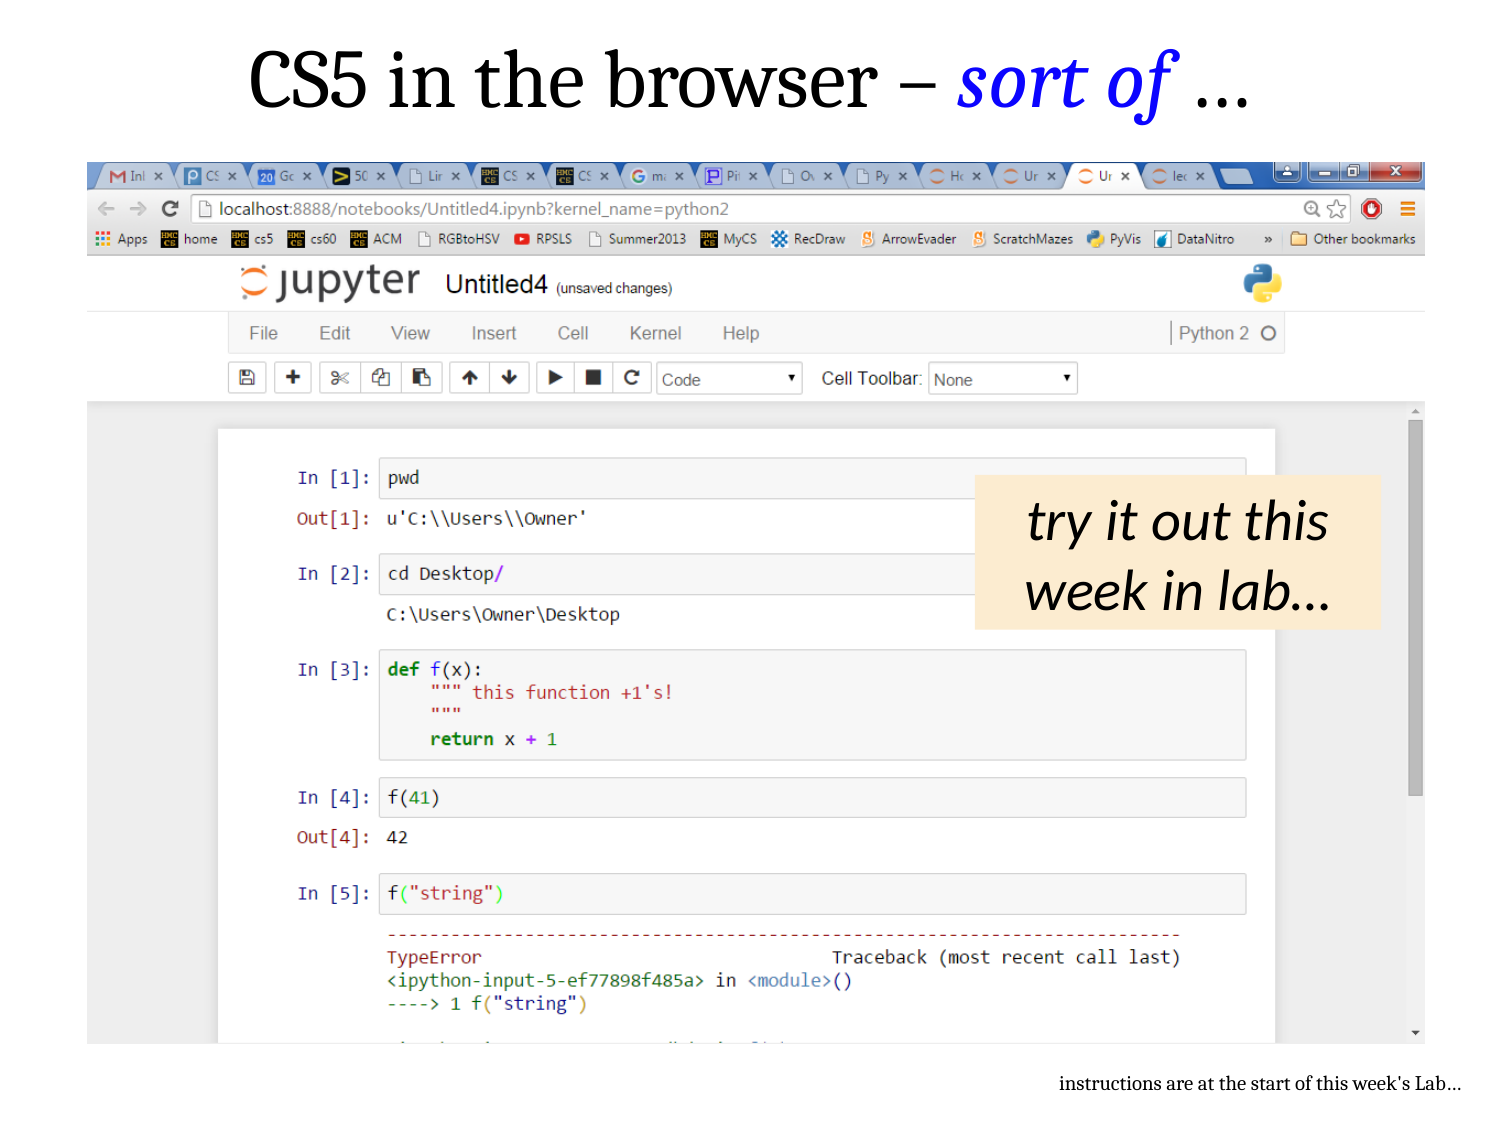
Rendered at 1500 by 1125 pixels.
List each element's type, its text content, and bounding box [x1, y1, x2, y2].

picture [87, 162, 1426, 1044]
text_box CS5 in the browser – sort of … [125, 16, 1375, 132]
text_box instructions are at the start of this week's Lab… [1014, 1062, 1476, 1103]
